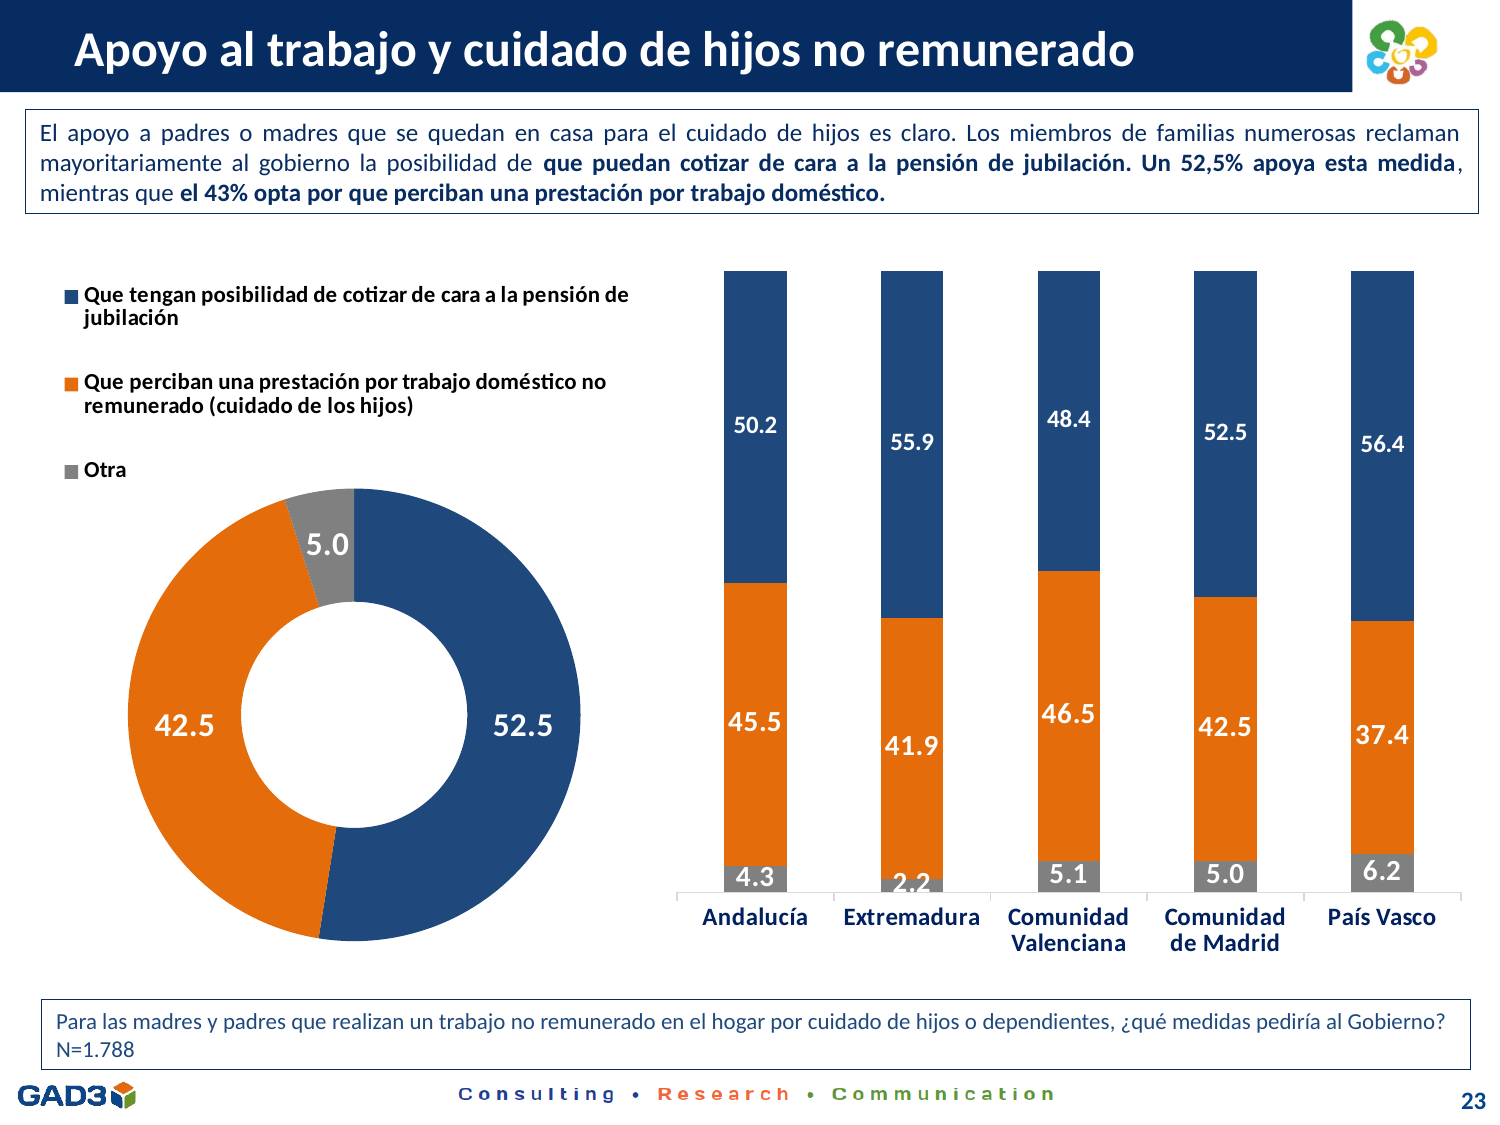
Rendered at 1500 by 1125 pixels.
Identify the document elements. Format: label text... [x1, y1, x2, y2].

chart [675, 270, 1462, 988]
slide_number 23 [1151, 1069, 1500, 1125]
text_box El apoyo a padres o madres que se quedan en casa para el cuidado de hijos es claro. Los miembros de familias numerosas reclaman mayoritariamente al gobierno la posibilidad de que puedan cotizar de cara a la pensión de jubilación. Un 52,5% apoya esta medida, mientras que el 43% opta por que perciban una prestación por trabajo doméstico. [25, 109, 1479, 214]
picture [17, 1081, 136, 1109]
title Apoyo al trabajo y cuidado de hijos no remunerado [0, 0, 1353, 93]
chart [41, 243, 656, 968]
text_box Para las madres y padres que realizan un trabajo no remunerado en el hogar por cuidado de hijos o dependientes, ¿qué medidas pediría al Gobierno? N=1.788 [41, 999, 1471, 1070]
picture [454, 1070, 1069, 1106]
picture [1364, 17, 1446, 88]
